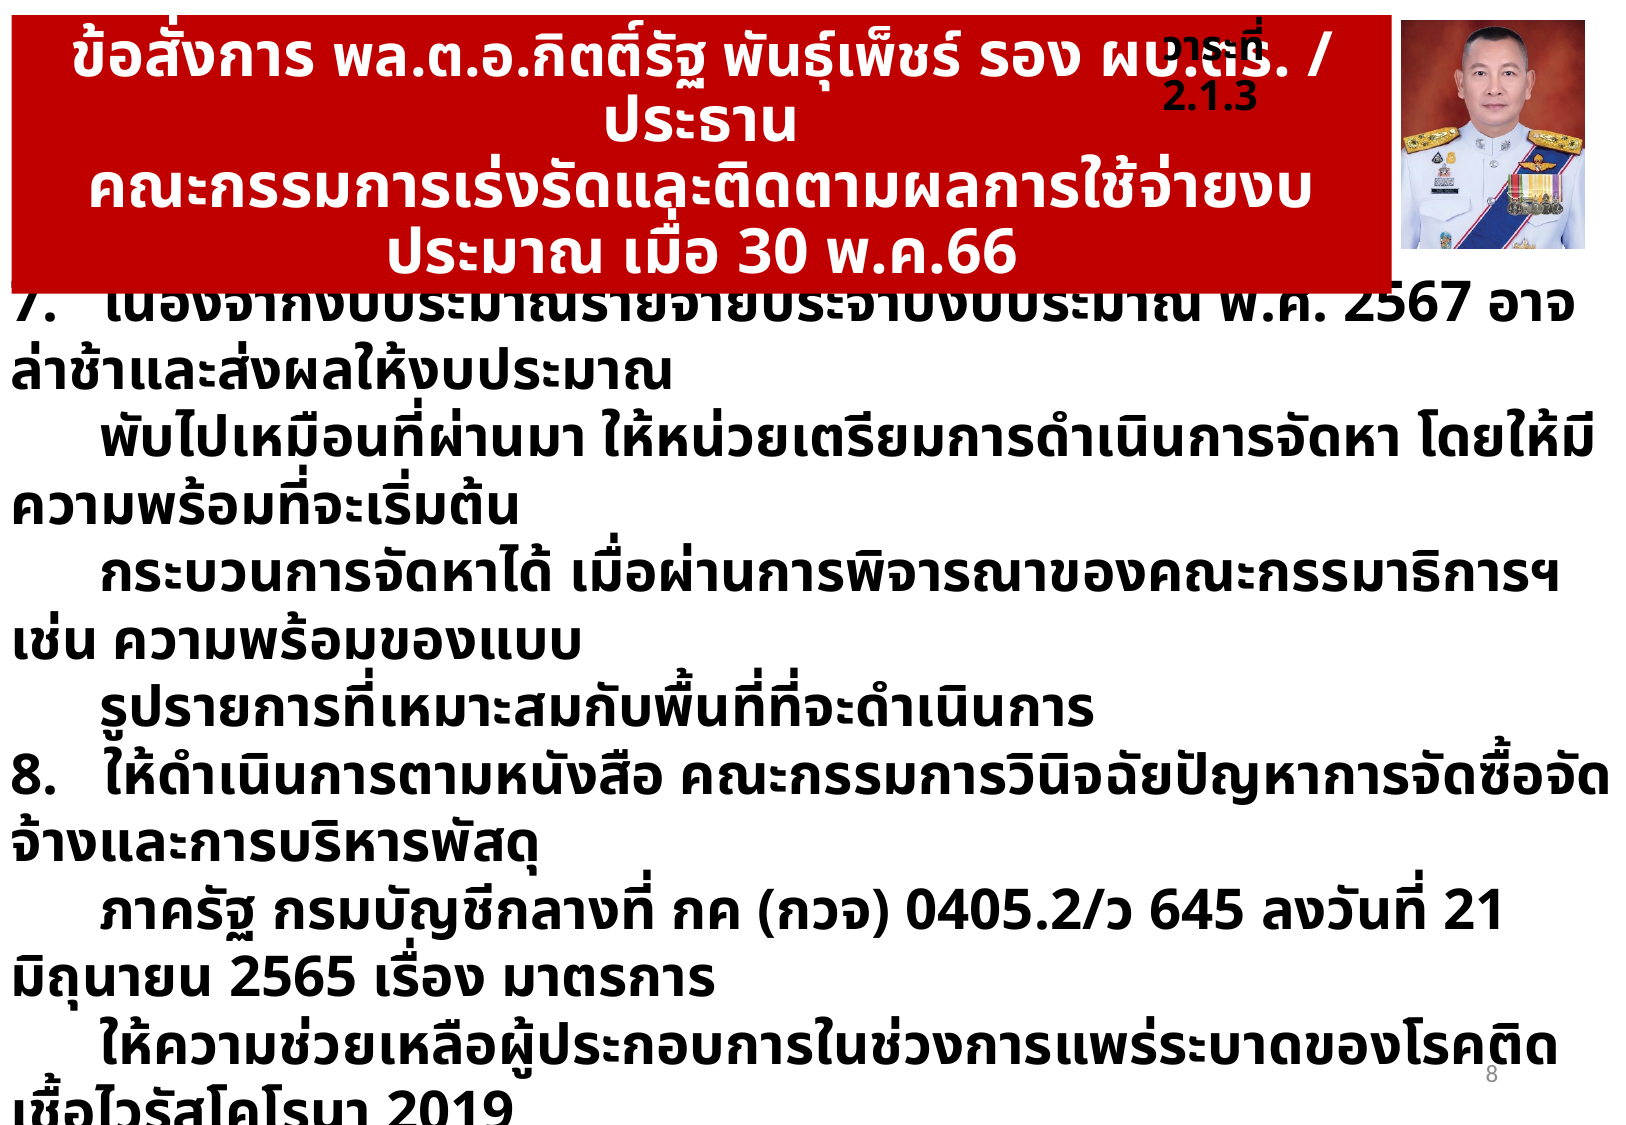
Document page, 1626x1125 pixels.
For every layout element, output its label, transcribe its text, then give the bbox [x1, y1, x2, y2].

text_box วาระที่ 2.1.3 [1147, 11, 1331, 127]
text_box ข้อสั่งการ พล.ต.อ.กิตติ์รัฐ พันธุ์เพ็ชร์ รอง ผบ.ตร. / ประธาน คณะกรรมการเร่งรัดและติดตามผลการใช้จ่ายงบประมาณ เมื่อ 30 พ.ค.66 [11, 15, 1392, 294]
slide_number 8 [1147, 1042, 1514, 1103]
text_box 7. เนื่องจากงบประมาณรายจ่ายประจำปีงบประมาณ พ.ศ. 2567 อาจล่าช้าและส่งผลให้งบประมาณ พับไปเหมือนที่ผ่านมา ให้หน่วยเตรียมการดำเนินการจัดหา โดยให้มีความพร้อมที่จะเริ่มต้น กระบวนการจัดหาได้ เมื่อผ่านการพิจารณาของคณะกรรมาธิการฯ เช่น ความพร้อมของแบบ รูปรายการที่เหมาะสมกับพื้นที่ที่จะดำเนินการ 8. ให้ดำเนินการตามหนังสือ คณะกรรมการวินิจฉัยปัญหาการจัดซื้อจัดจ้างและการบริหารพัสดุ ภาครัฐ กรมบัญชีกลางที่ กค (กวจ) 0405.2/ว 645 ลงวันที่ 21 มิถุนายน 2565 เรื่อง มาตรการ ให้ความช่วยเหลือผู้ประกอบการในช่วงการแพร่ระบาดของโรคติดเชื้อไวรัสโคโรนา 2019 ตามหนังสือคณะกรรมการวินิจฉัยปัญหาการจัดซื้อจัดจ้างและการบริหารพัสดุภาครัฐ ด่วนที่สุดที่ กค (กวจ)0405.2/ว 693 ลงวันที่ 6 สิงหาคม 2564 (กรณีการคิดค่าปรับส่งมอบงานล่าช้า ร้อยละ 0) 9. ขณะนี้ได้มีการเสนอการจัดตั้งศูนย์พัฒนางานบริหารของ ตร. เพื่อขับเคลื่อนงานบริหารทั้งหมด เพื่อให้เกิดประสิทธิภาพในการปฏิบัติงานยิ่งขึ้น [0, 258, 1625, 1125]
picture [1401, 20, 1585, 249]
